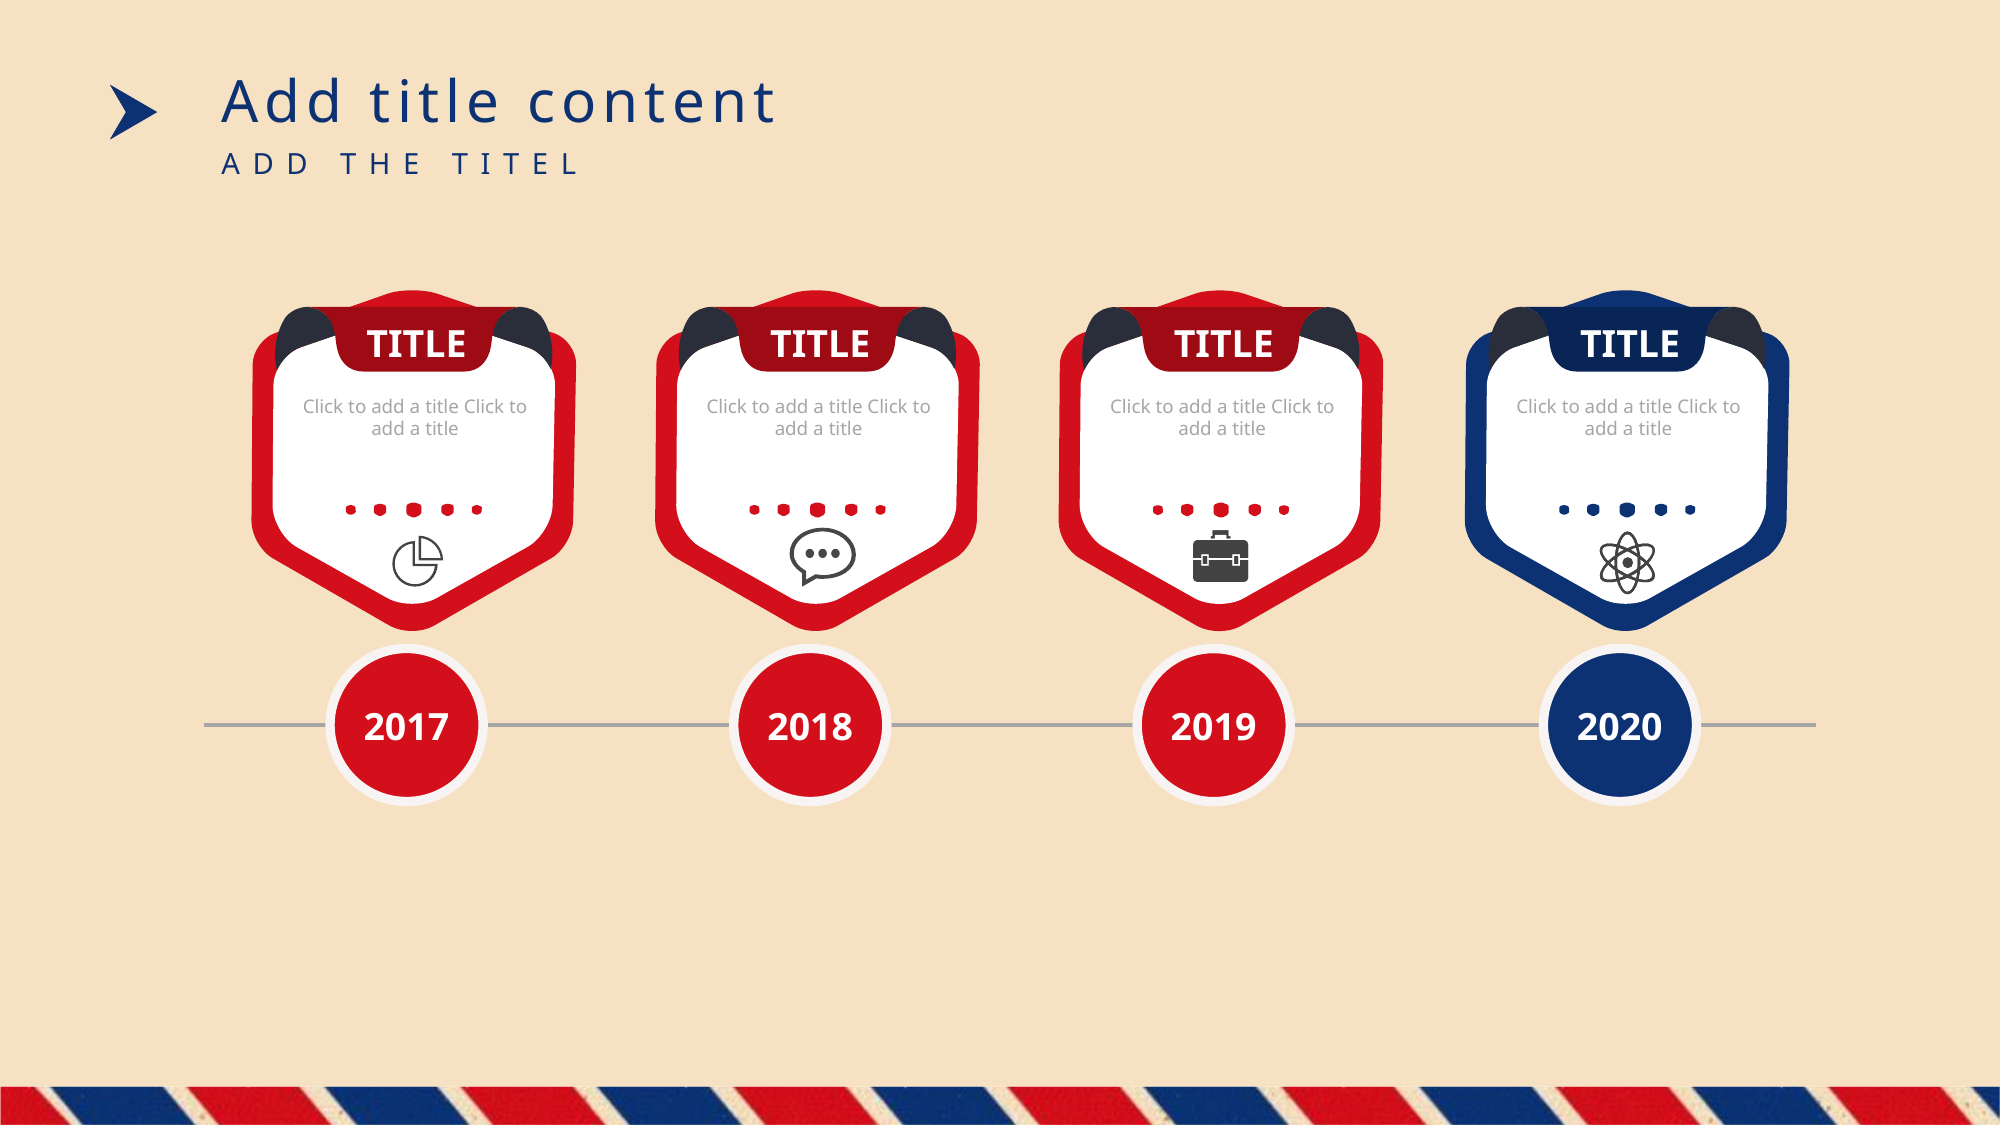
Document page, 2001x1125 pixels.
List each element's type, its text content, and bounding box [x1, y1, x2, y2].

text_box 2019 [1136, 647, 1292, 724]
text_box 2017 [328, 647, 485, 724]
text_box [392, 535, 444, 587]
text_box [1058, 290, 1384, 632]
text_box 2019 [1136, 726, 1292, 803]
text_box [655, 290, 981, 631]
text_box 2018 [732, 726, 888, 803]
text_box 2017 [329, 726, 485, 803]
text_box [109, 56, 961, 189]
picture [2, 1087, 1998, 1124]
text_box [251, 290, 577, 631]
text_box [1193, 530, 1248, 582]
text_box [789, 527, 856, 587]
text_box 2018 [732, 647, 888, 724]
text_box 2020 [1542, 726, 1698, 803]
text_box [1598, 531, 1657, 595]
text_box 2020 [1542, 647, 1698, 724]
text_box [1464, 290, 1790, 631]
